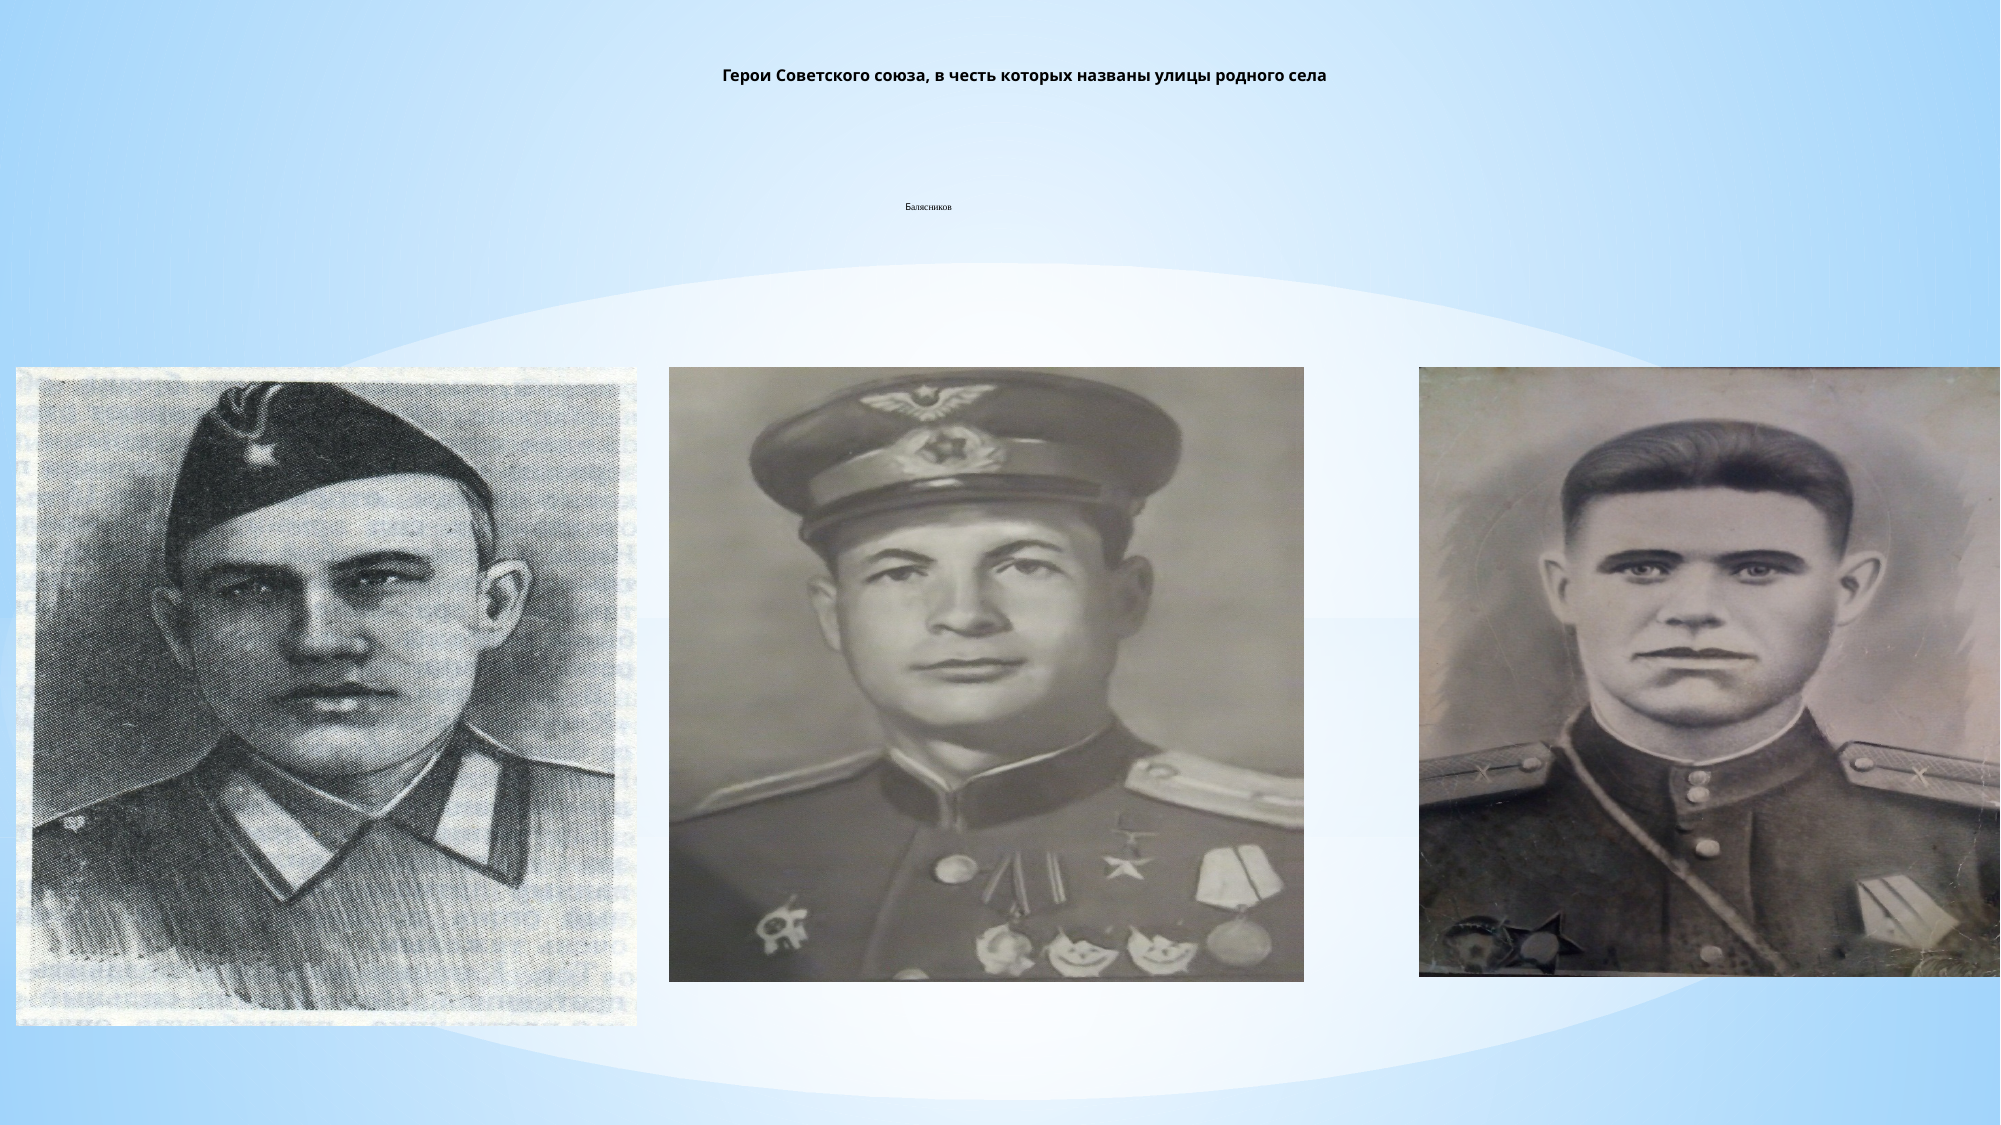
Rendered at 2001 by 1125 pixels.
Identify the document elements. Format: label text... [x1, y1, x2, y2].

title Герои Советского союза, в честь которых названы улицы родного села Балясников [176, 57, 1874, 328]
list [16, 367, 637, 1026]
picture [669, 367, 1305, 982]
picture [1418, 367, 2000, 977]
